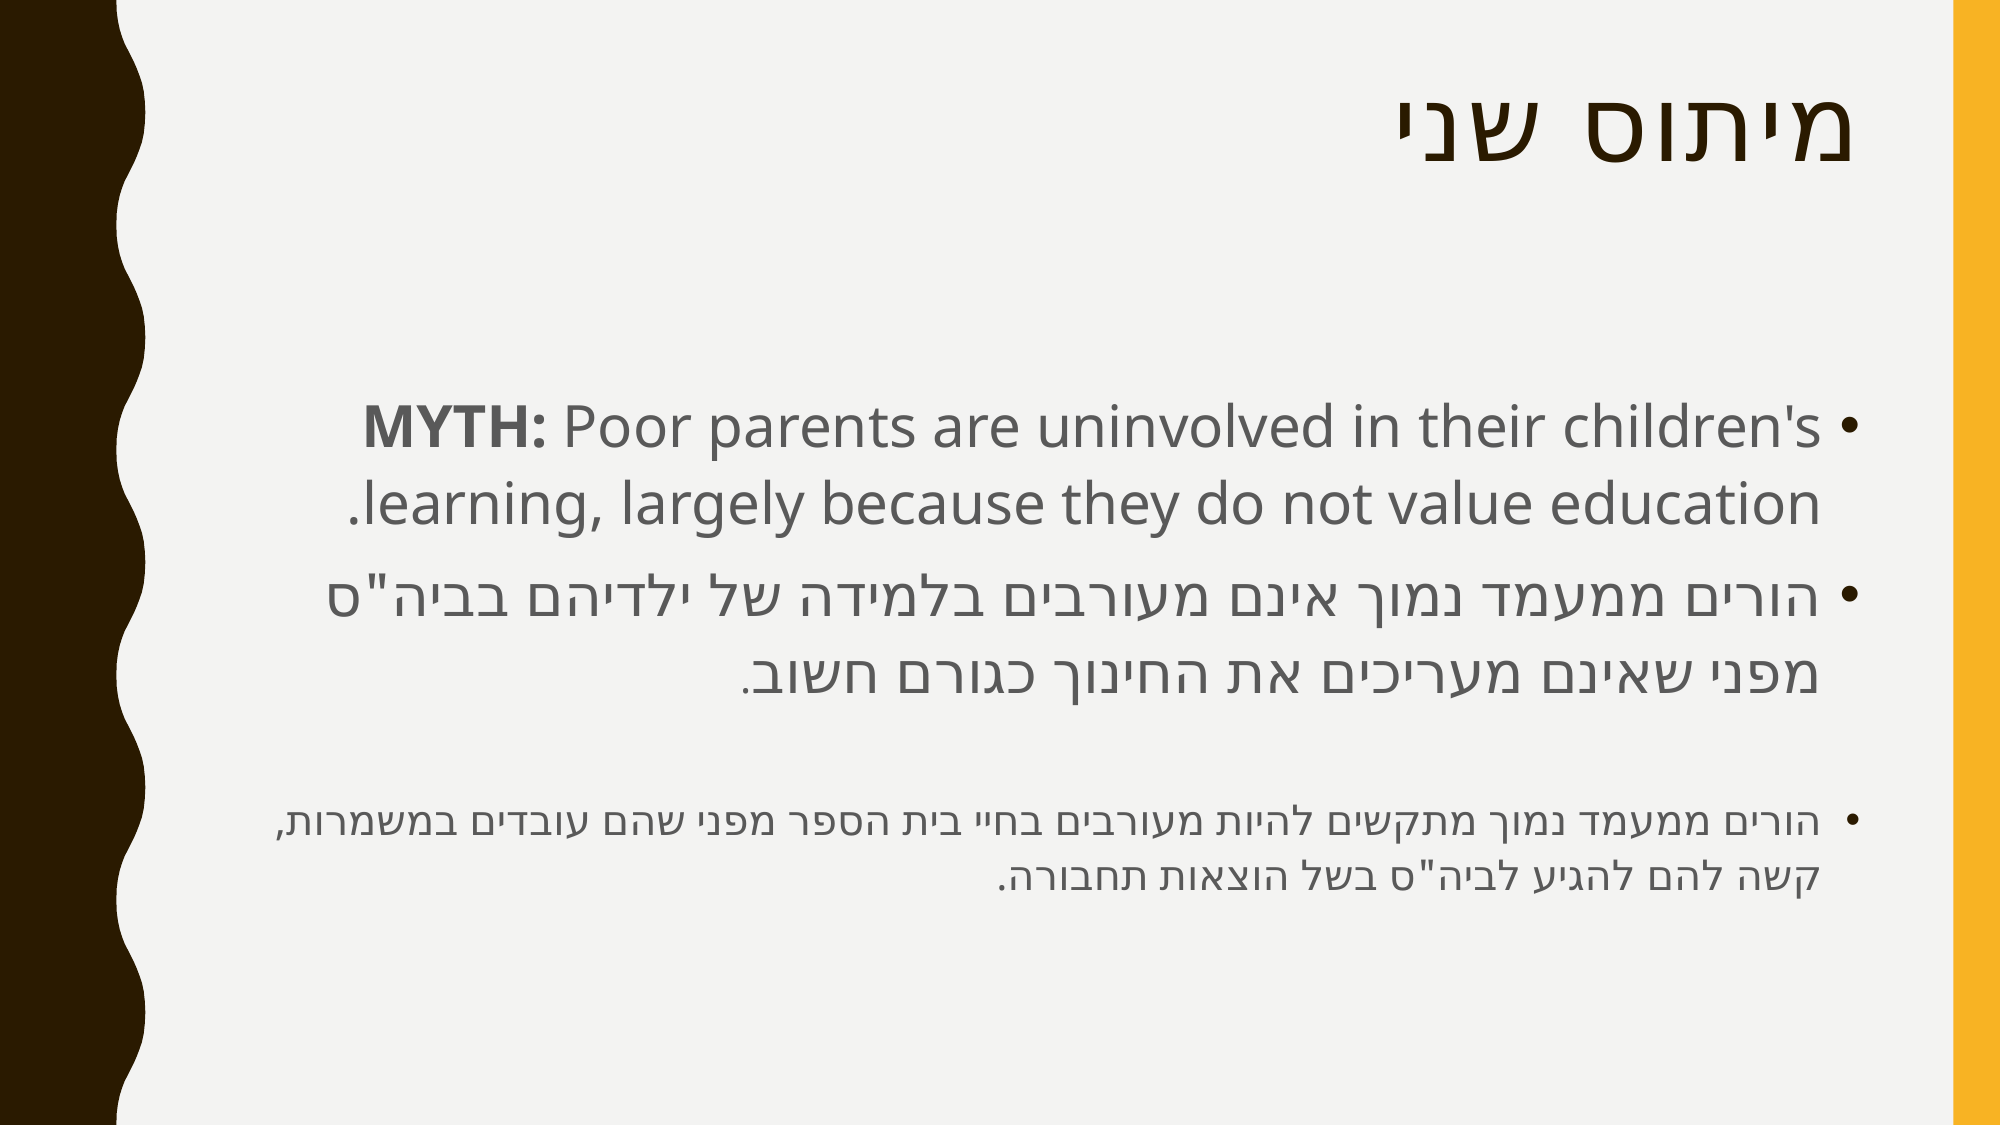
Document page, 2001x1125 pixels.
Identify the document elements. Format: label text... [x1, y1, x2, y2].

list MYTH: Poor parents are uninvolved in their children's learning, largely because they do not value education. הורים ממעמד נמוך אינם מעורבים בלמידה של ילדיהם בביה"ס מפני שאינם מעריכים את החינוך כגורם חשוב. הורים ממעמד נמוך מתקשים להיות מעורבים בחיי בית הספר מפני שהם עובדים במשמרות, קשה להם להגיע לביה"ס בשל הוצאות תחבורה. [205, 375, 1875, 965]
title מיתוס שני [205, 62, 1875, 308]
